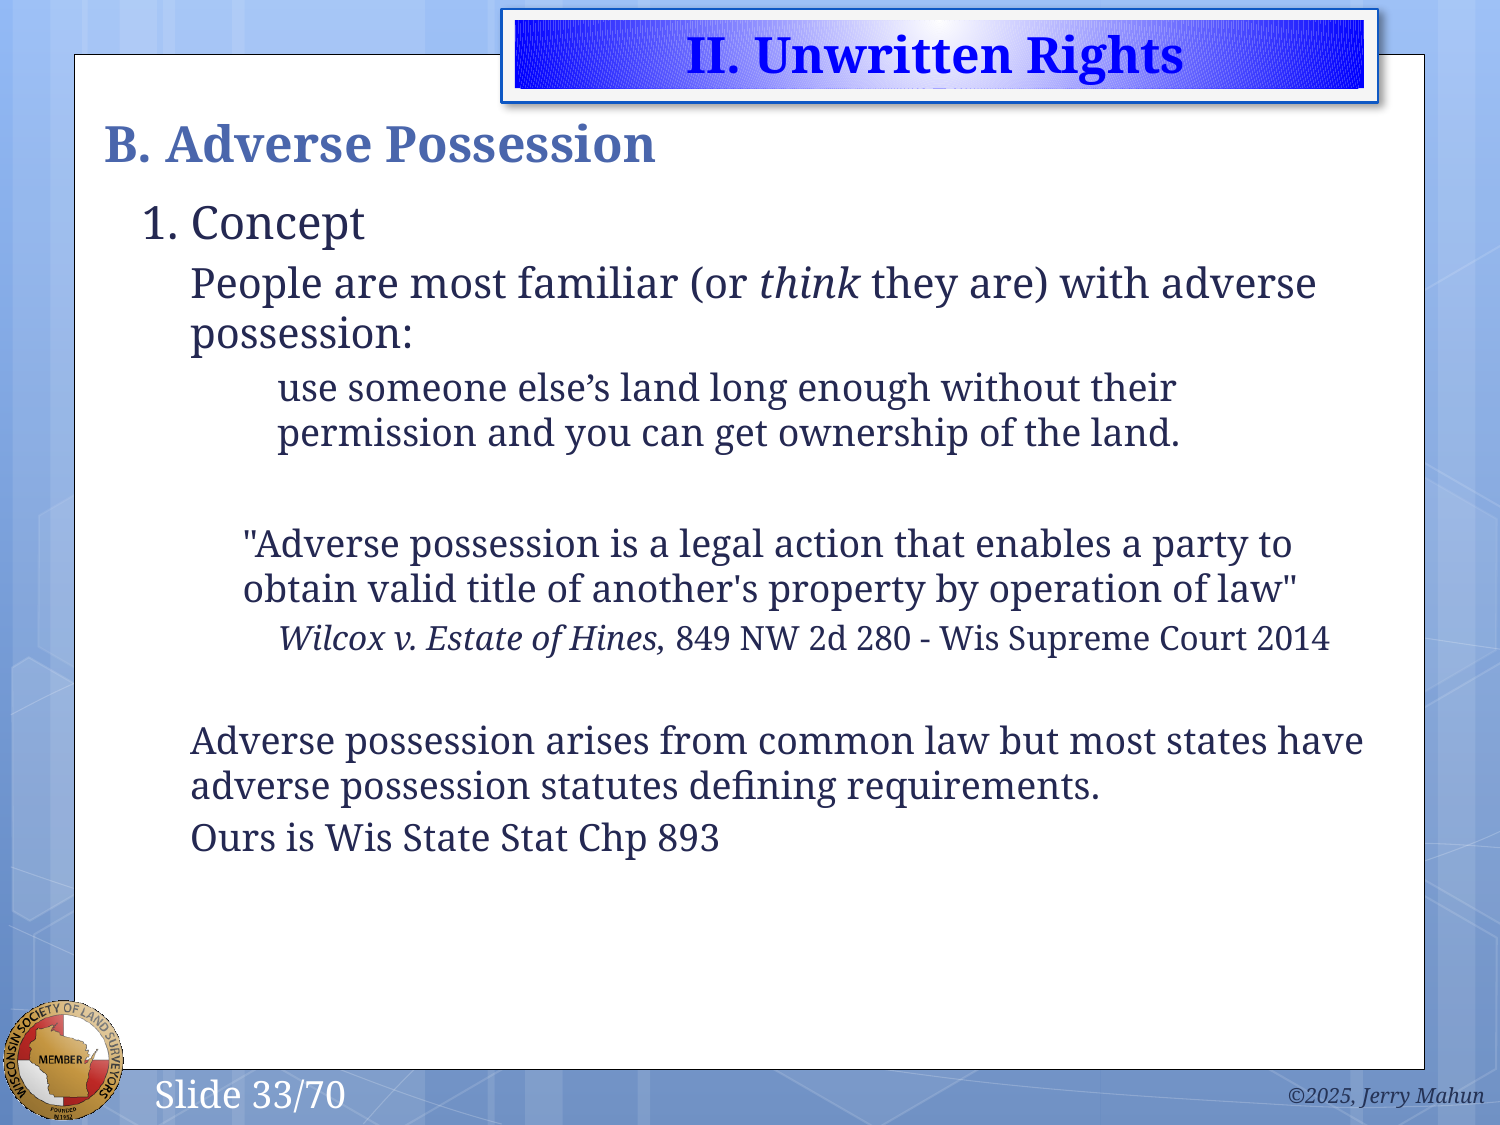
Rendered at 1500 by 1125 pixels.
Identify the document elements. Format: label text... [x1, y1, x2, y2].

title B. Adverse Possession [89, 108, 1242, 180]
list 1. Concept People are most familiar (or think they are) with adverse possession: use someone else’s land long enough without their permission and you can get ownership of the land. "Adverse possession is a legal action that enables a party to obtain valid title of another's property by operation of law" Wilcox v. Estate of Hines, 849 NW 2d 280 - Wis Supreme Court 2014 Adverse possession arises from common law but most states have adverse possession statutes defining requirements. Ours is Wis State Stat Chp 893 [115, 186, 1385, 984]
picture [0, 997, 125, 1125]
